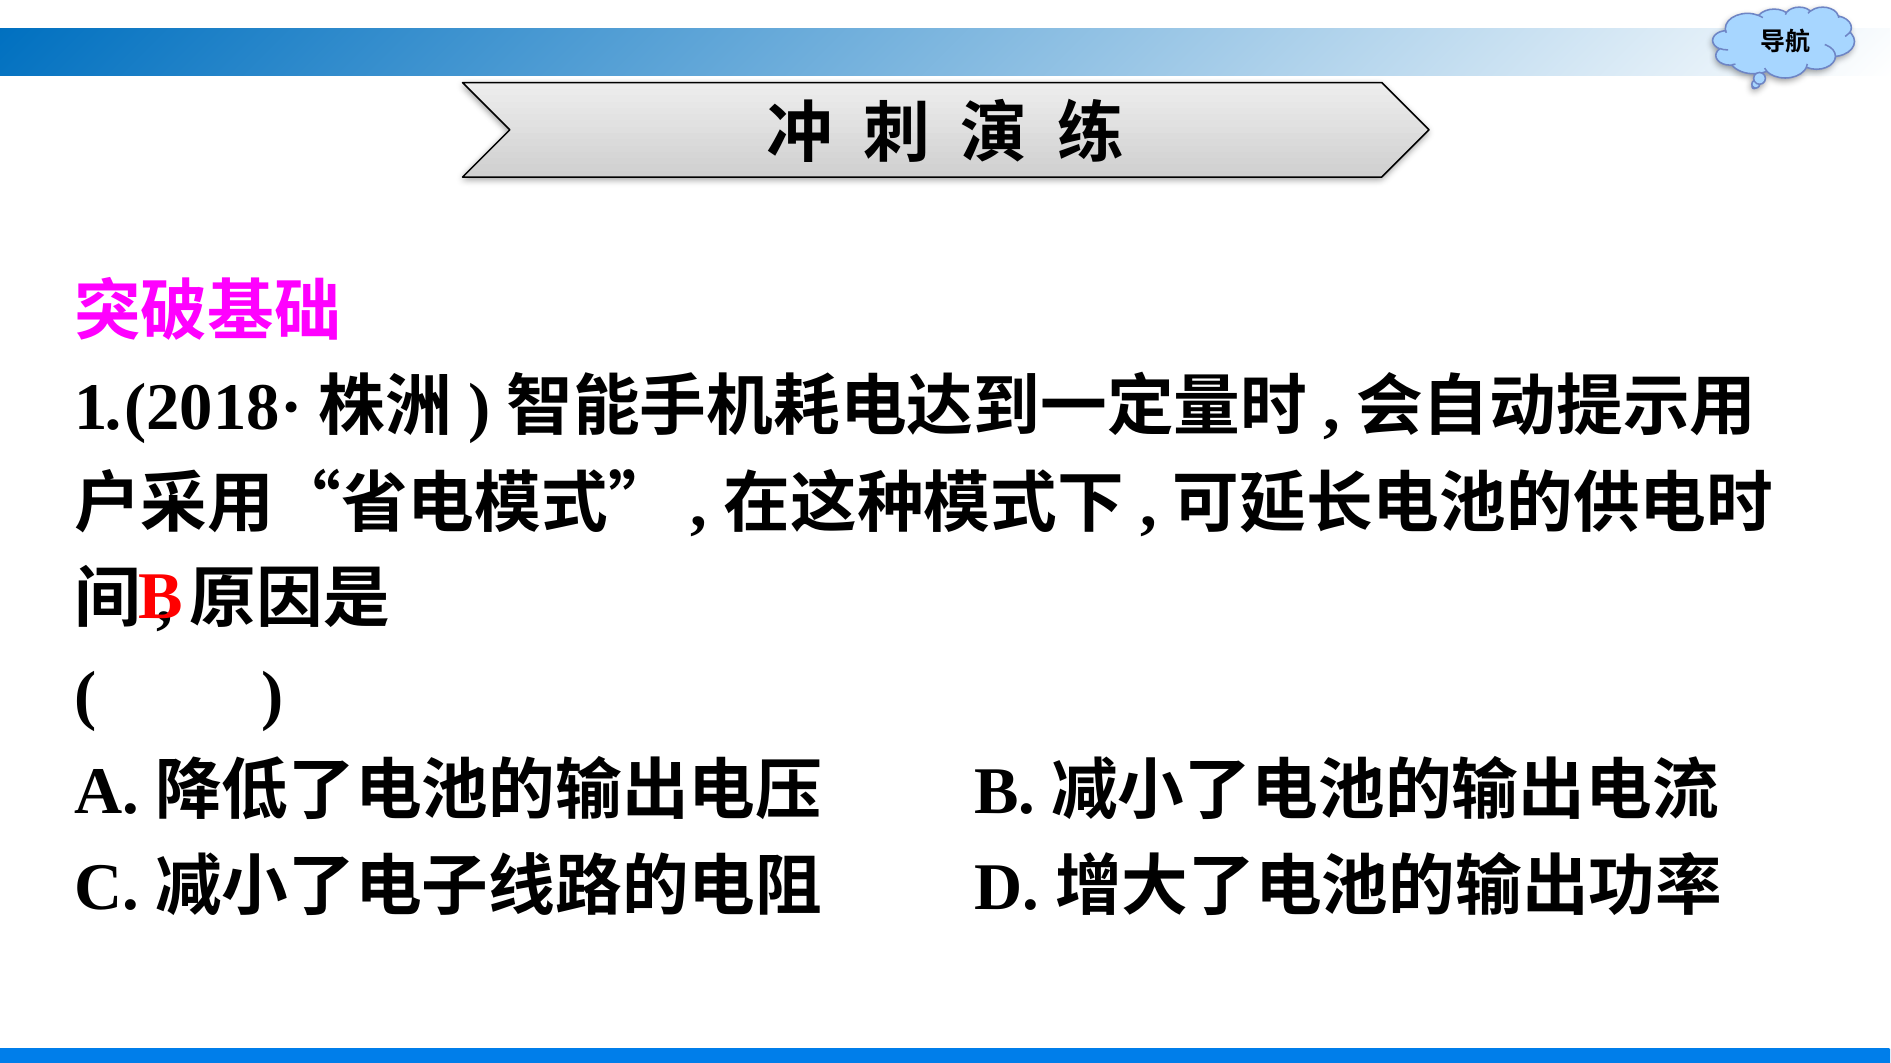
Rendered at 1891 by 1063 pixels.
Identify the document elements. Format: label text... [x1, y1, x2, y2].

text_box 突破基础 1.(2018·株洲)智能手机耗电达到一定量时,会自动提示用户采用“省电模式”,在这种模式下,可延长电池的供电时间,原因是 ( ) A.降低了电池的输出电压 B.减小了电池的输出电流 C.减小了电子线路的电阻 D.增大了电池的输出功率 [59, 244, 1833, 931]
text_box 冲 刺 演 练 [461, 81, 1430, 178]
text_box B [123, 544, 199, 640]
